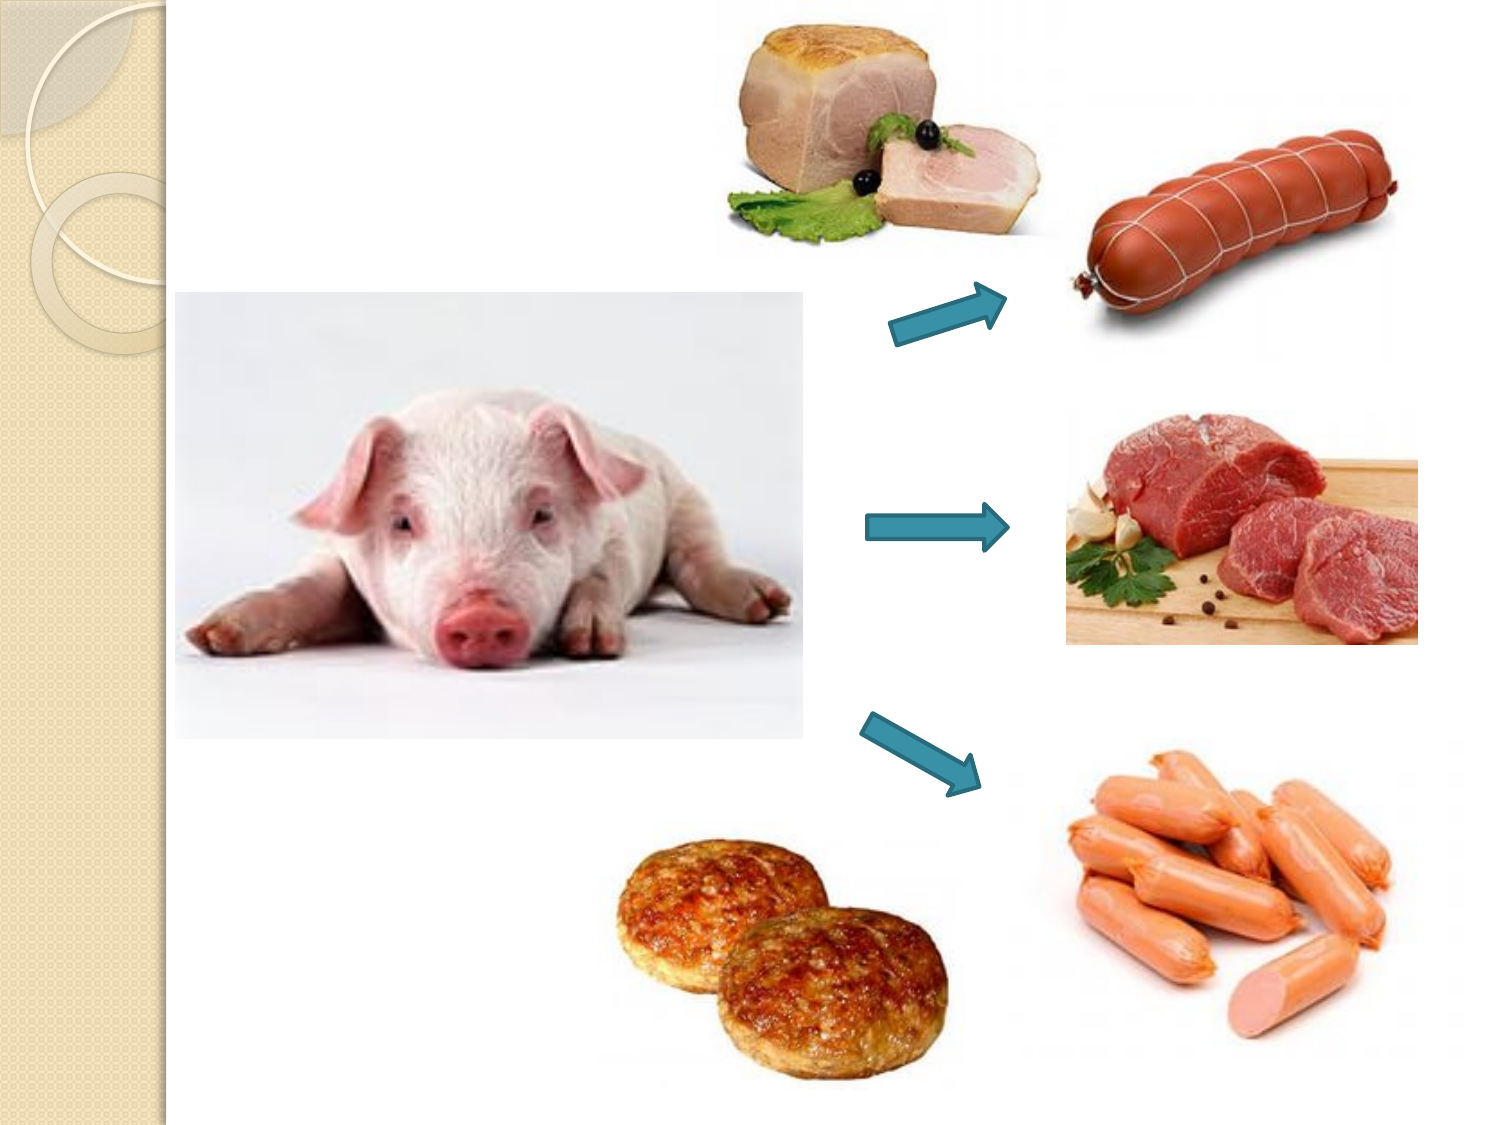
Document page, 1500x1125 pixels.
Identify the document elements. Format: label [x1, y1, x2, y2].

picture [597, 820, 965, 1091]
picture [1007, 738, 1466, 1059]
text_box [859, 711, 982, 798]
text_box [865, 501, 1010, 553]
picture [714, 0, 1426, 364]
picture [1066, 409, 1419, 645]
picture [175, 292, 803, 739]
text_box [887, 281, 1007, 348]
